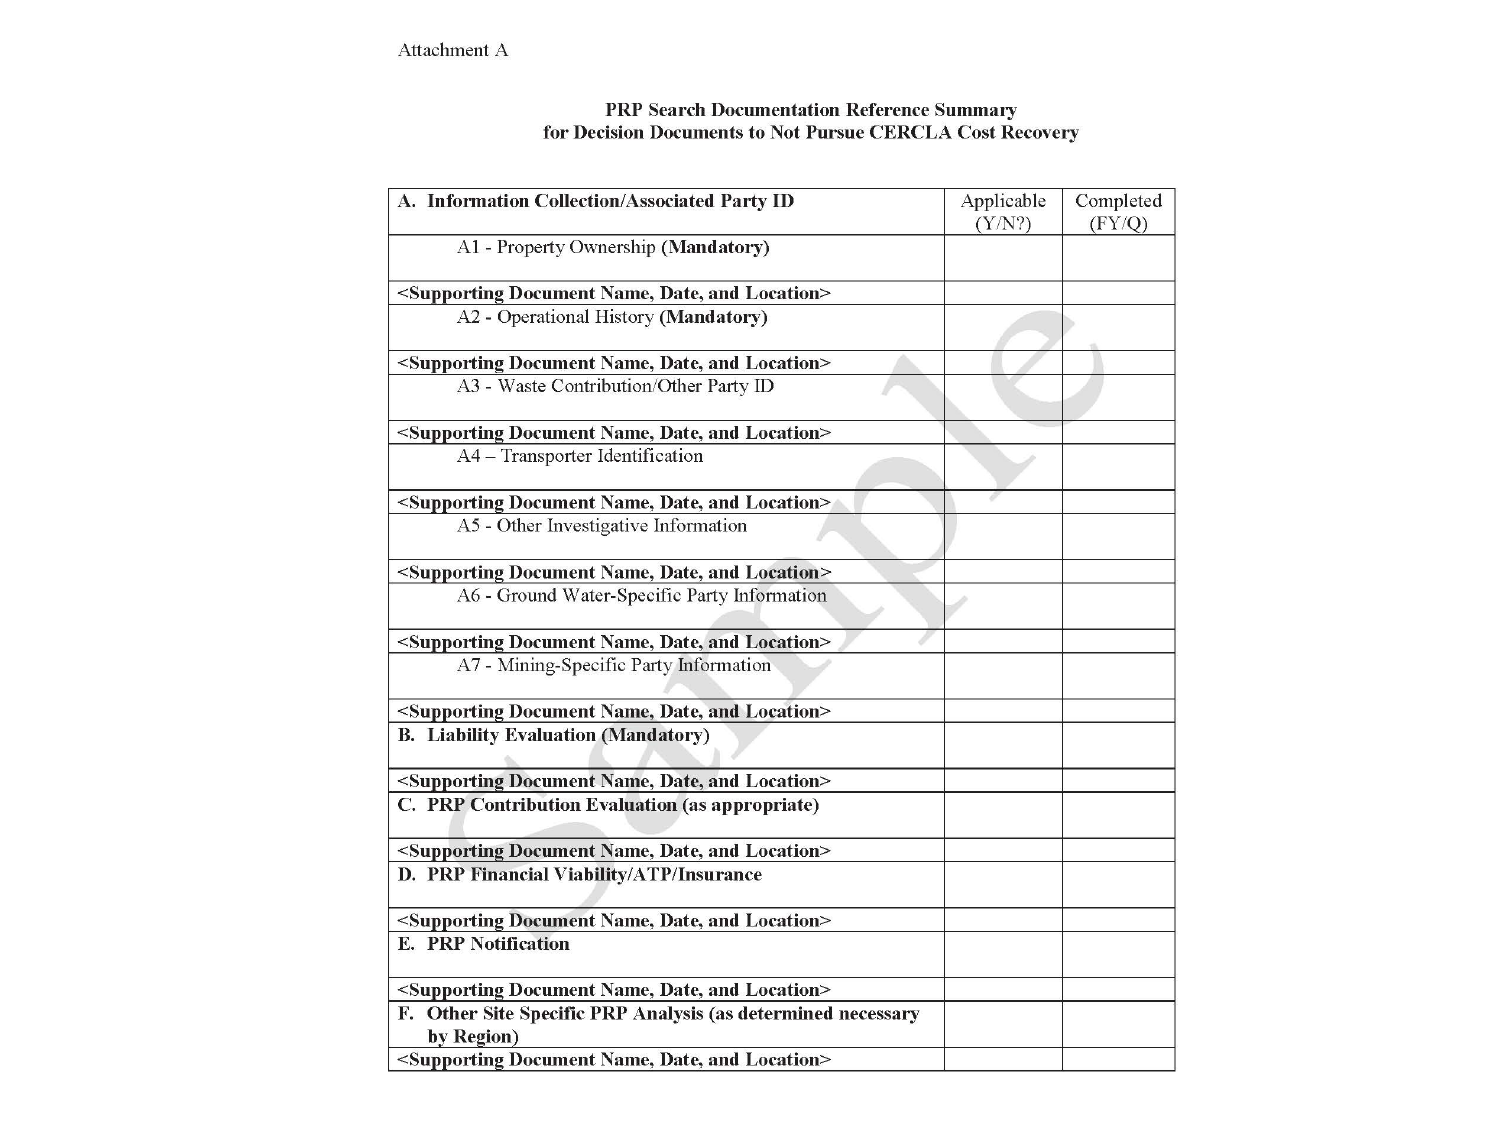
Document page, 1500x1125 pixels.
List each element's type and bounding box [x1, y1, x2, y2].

picture [362, 37, 1201, 1092]
